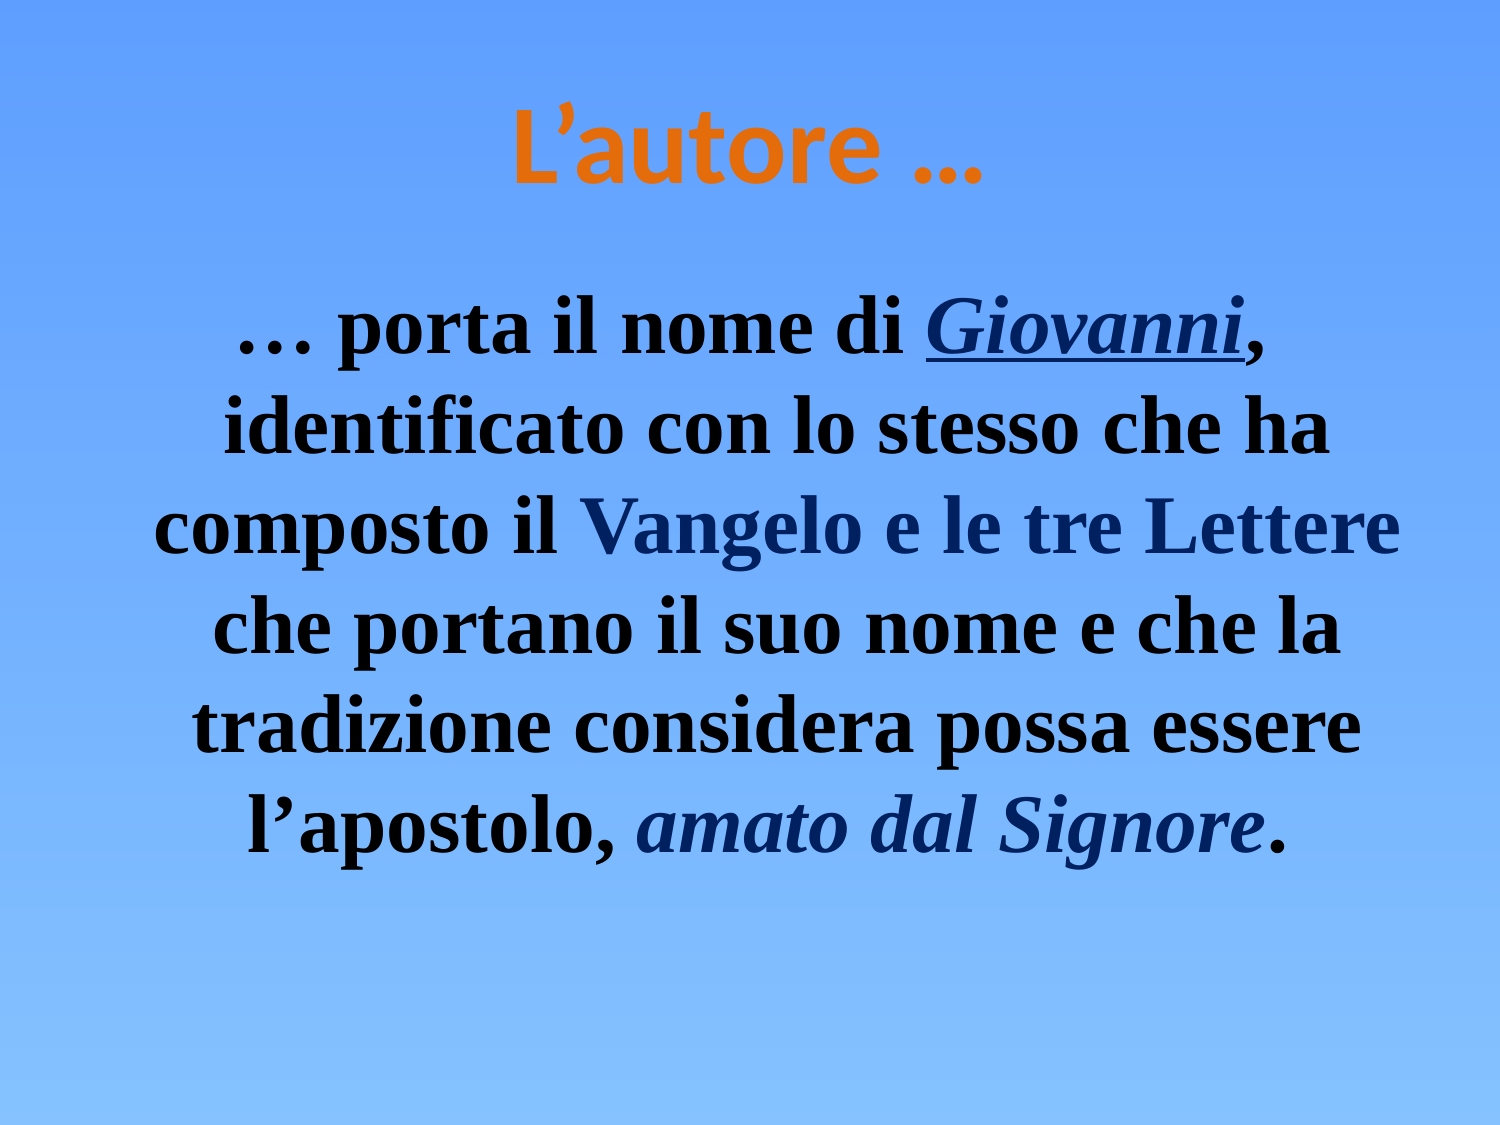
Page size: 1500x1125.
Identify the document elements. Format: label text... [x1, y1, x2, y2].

title L’autore … [75, 45, 1425, 233]
list … porta il nome di Giovanni, identificato con lo stesso che ha composto il Vangelo e le tre Lettere che portano il suo nome e che la tradizione considera possa essere l’apostolo, amato dal Signore. [75, 262, 1425, 1005]
